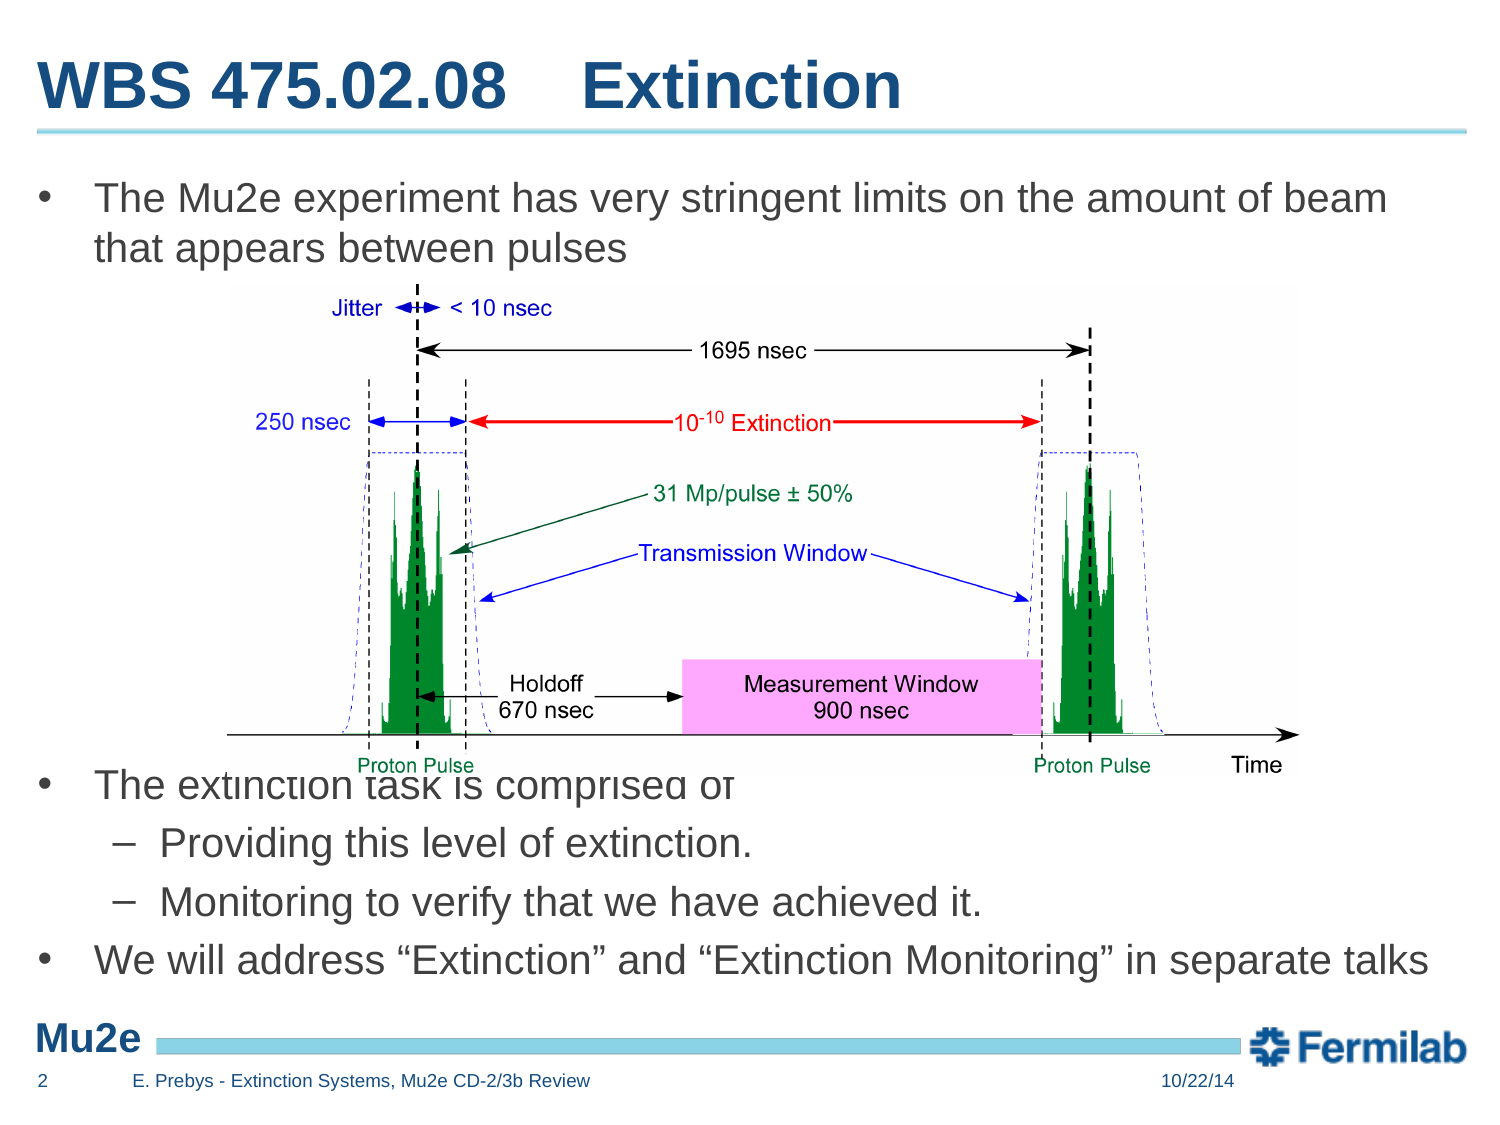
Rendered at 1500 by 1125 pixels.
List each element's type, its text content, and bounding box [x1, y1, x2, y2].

slide_number 2 [37, 1068, 111, 1109]
list The Mu2e experiment has very stringent limits on the amount of beam that appears between pulses The extinction task is comprised of Providing this level of extinction. Monitoring to verify that we have achieved it. We will address “Extinction” and “Extinction Monitoring” in separate talks [37, 171, 1461, 296]
picture [226, 284, 1301, 777]
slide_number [1058, 1068, 1235, 1109]
footer E. Prebys - Extinction Systems, Mu2e CD-2/3b Review [132, 1068, 1014, 1109]
title WBS 475.02.08 Extinction [37, 17, 1463, 123]
